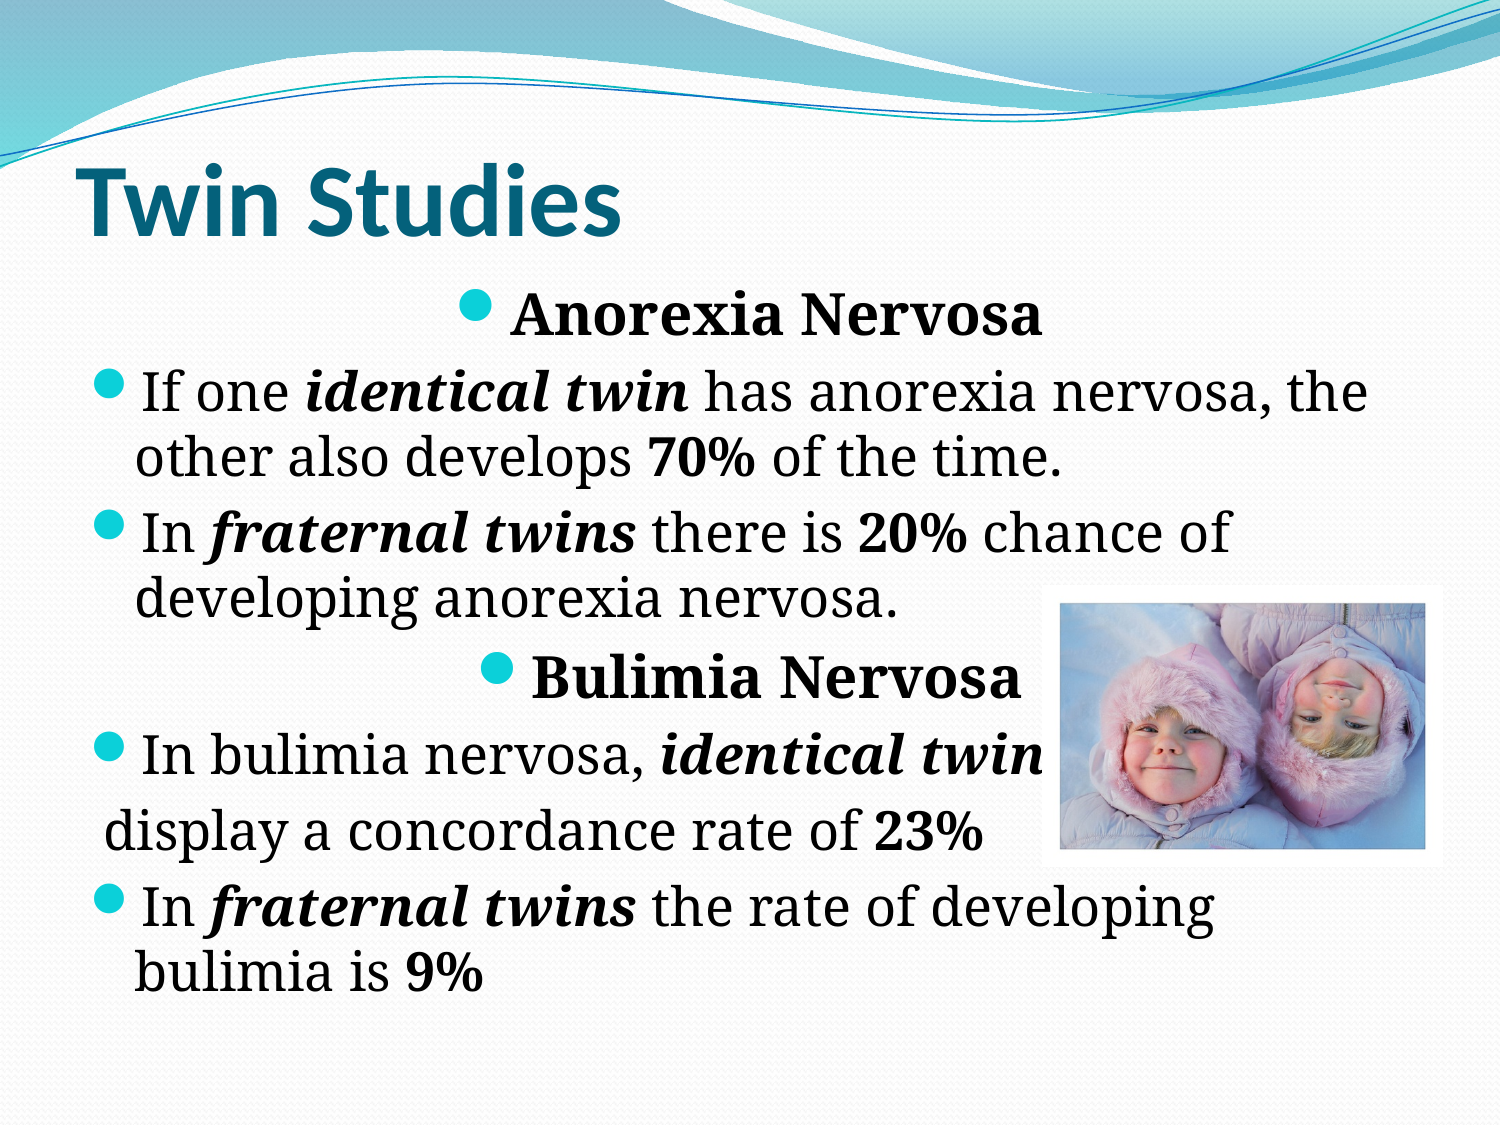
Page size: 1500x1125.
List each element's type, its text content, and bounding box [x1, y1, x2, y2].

picture [1042, 585, 1444, 867]
title Twin Studies [75, 115, 1425, 258]
list Anorexia Nervosa If one identical twin has anorexia nervosa, the other also develops 70% of the time. In fraternal twins there is 20% chance of developing anorexia nervosa. Bulimia Nervosa In bulimia nervosa, identical twins display a concordance rate of 23% In fraternal twins the rate of developing bulimia is 9% [75, 269, 1425, 1038]
